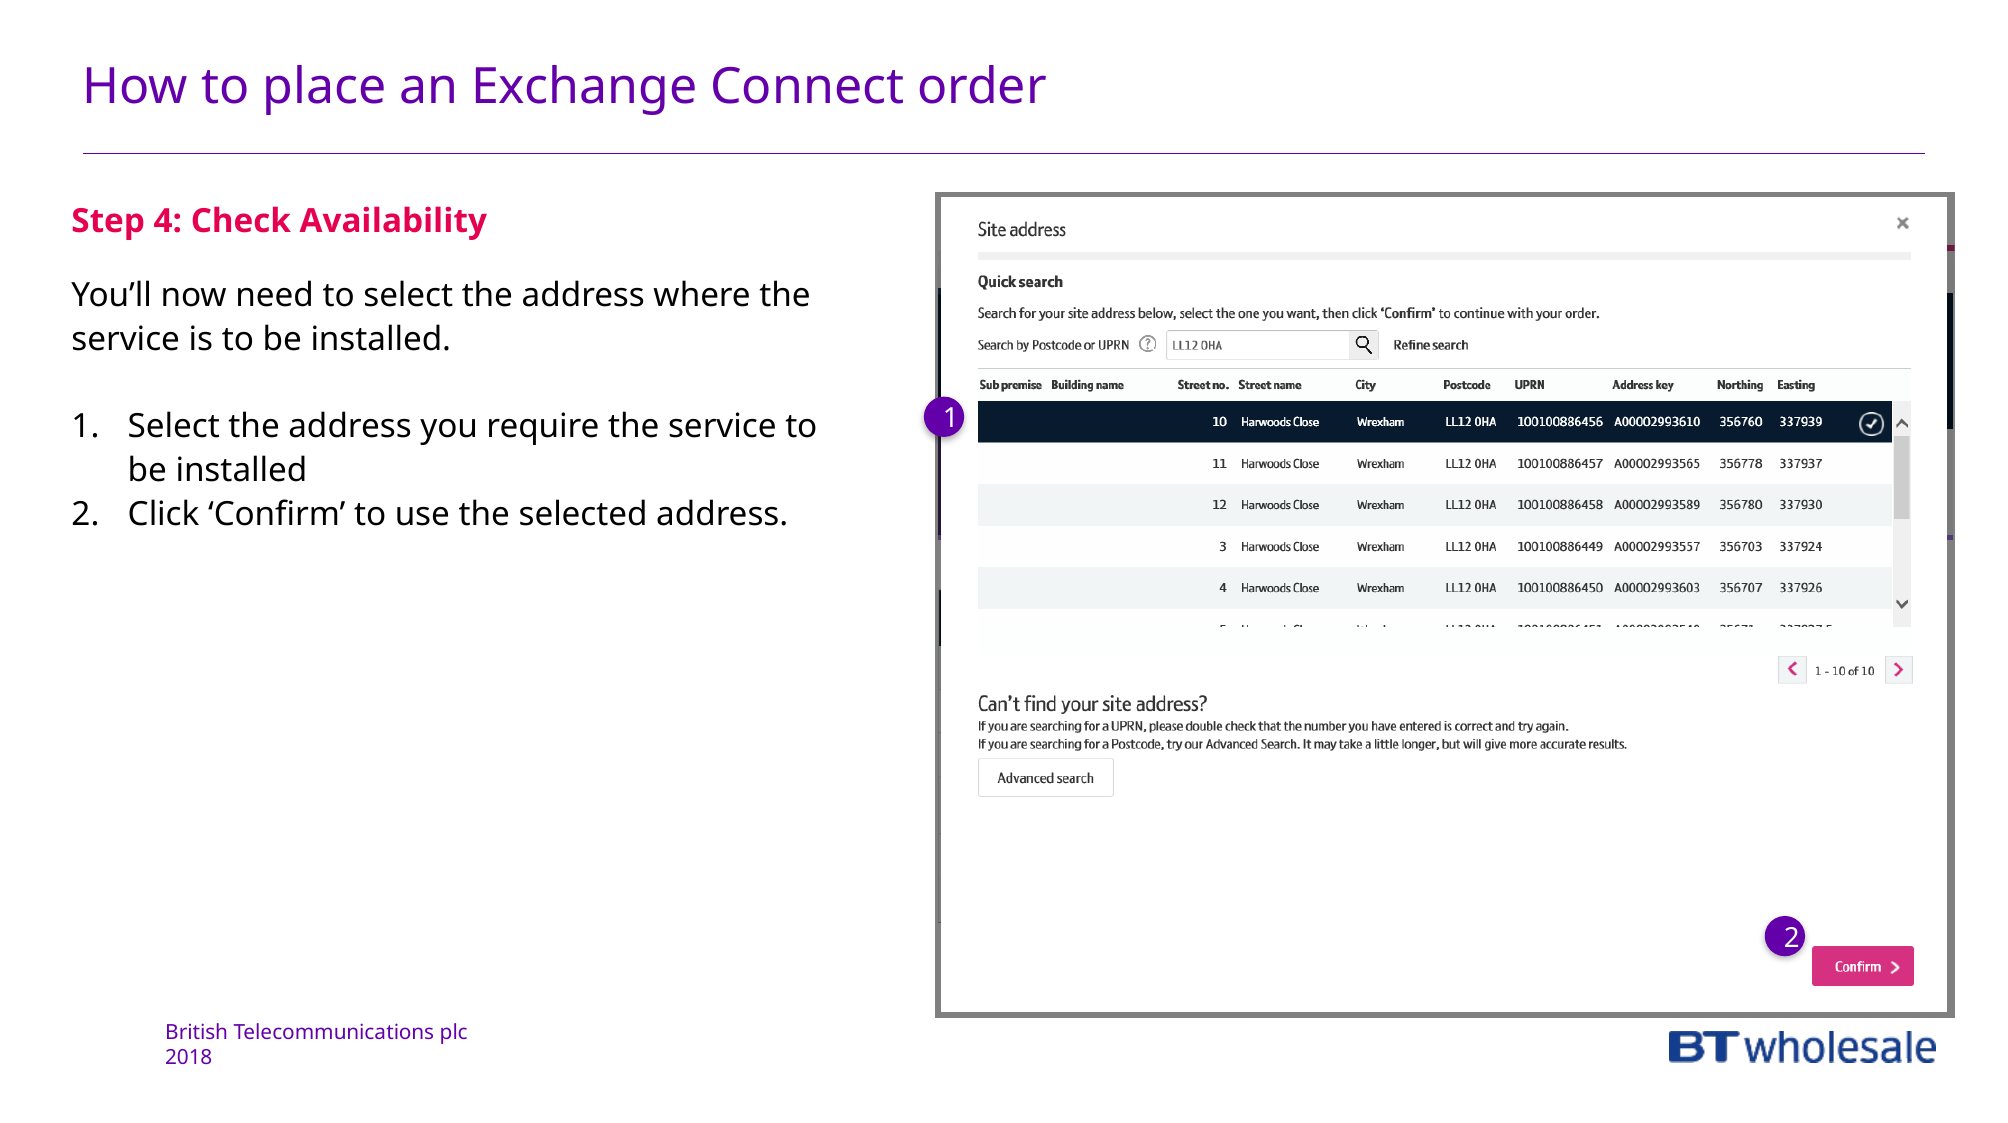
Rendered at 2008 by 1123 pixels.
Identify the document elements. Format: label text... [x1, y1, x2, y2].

text_box 1 [923, 403, 929, 431]
title How to place an Exchange Connect order [82, 53, 1926, 124]
picture [934, 191, 1956, 1018]
picture [1669, 1031, 1936, 1063]
list Step 4: Check Availability You’ll now need to select the address where the service is to be installed. Select the address you require the service to be installed Click ‘Confirm’ to use the selected address. [71, 194, 844, 1123]
